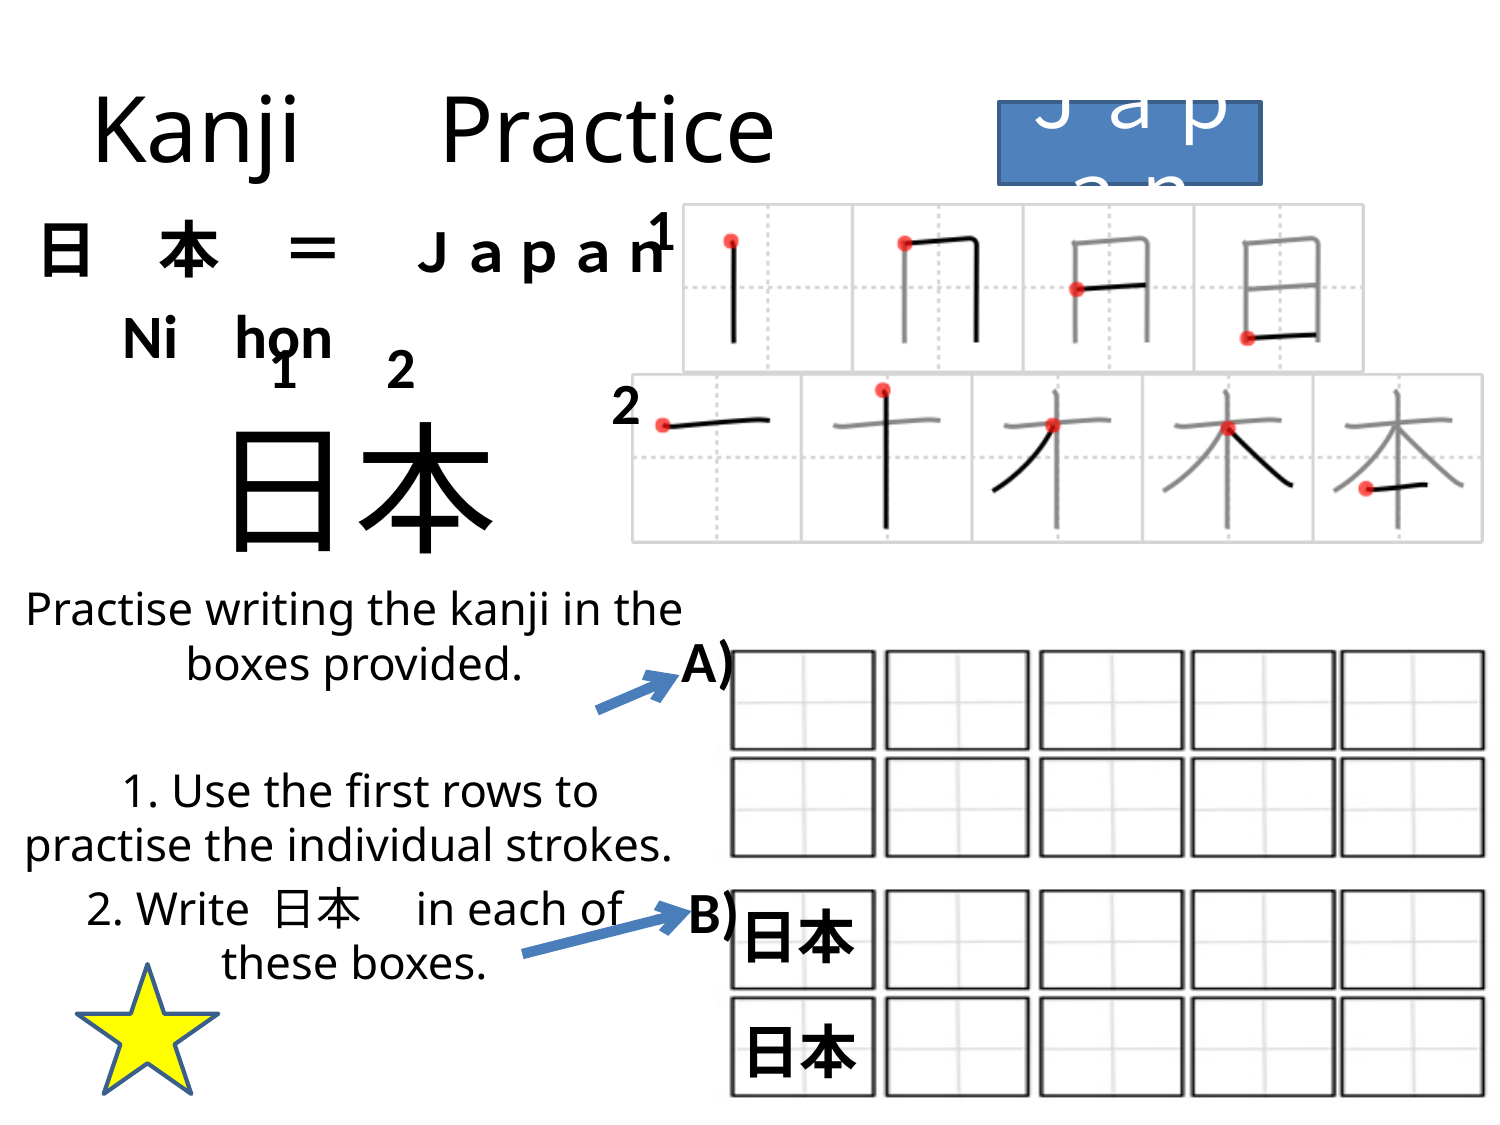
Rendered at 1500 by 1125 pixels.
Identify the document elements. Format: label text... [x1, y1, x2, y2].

text_box Ｊａｐａｎ [997, 100, 1263, 186]
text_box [522, 910, 692, 955]
title Kanji Practice [75, 32, 1425, 220]
text_box A) [643, 617, 774, 702]
text_box 2 [560, 358, 677, 444]
text_box 1 [217, 323, 348, 408]
text_box [74, 961, 221, 1096]
text_box B) [649, 868, 709, 953]
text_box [596, 674, 680, 711]
picture [714, 637, 1495, 1107]
picture [631, 202, 1484, 544]
list 日 本 ＝ Ｊａｐａｎ Ni hon 日本 Practise writing the kanji in the boxes provided. 1. Use the first rows to practise the individual strokes. 2. Write 日本 in each of these boxes. [6, 203, 703, 1005]
text_box 2 [348, 323, 467, 408]
text_box 1 [596, 184, 727, 270]
